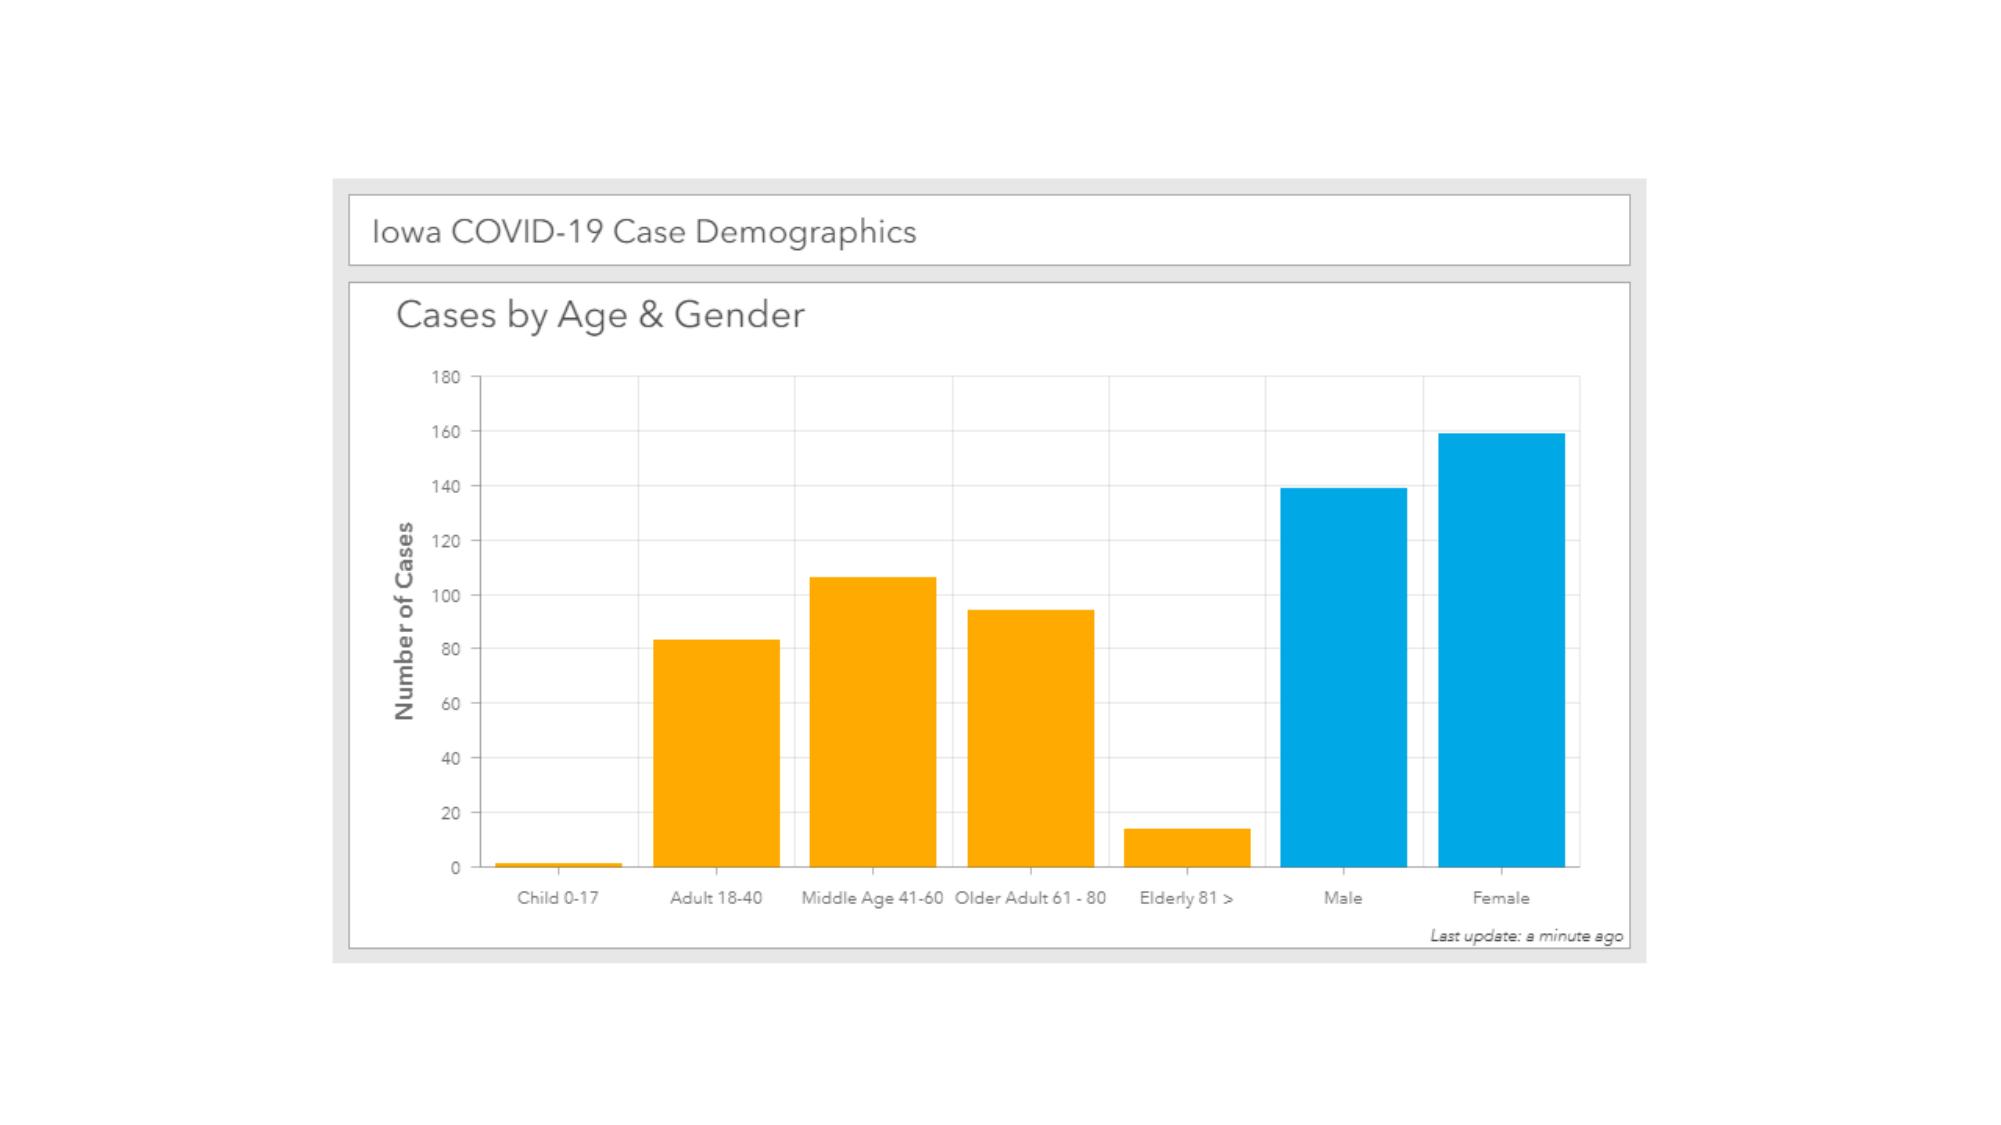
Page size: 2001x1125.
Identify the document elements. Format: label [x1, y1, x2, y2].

picture [322, 160, 1678, 965]
